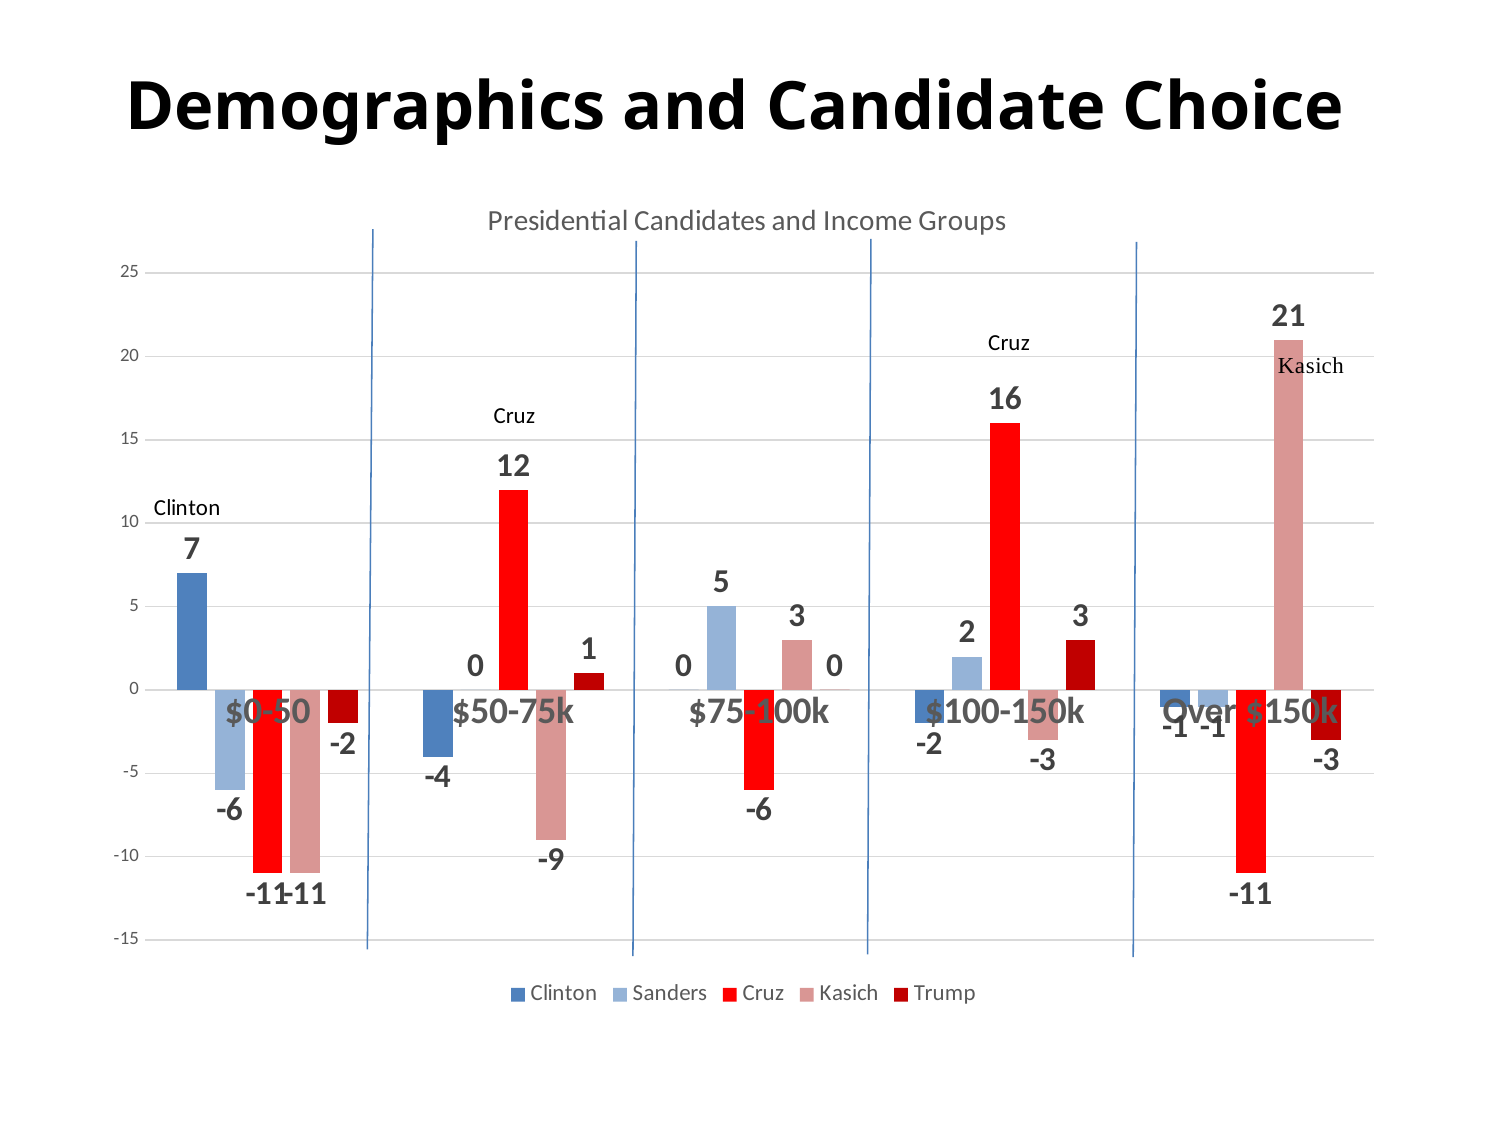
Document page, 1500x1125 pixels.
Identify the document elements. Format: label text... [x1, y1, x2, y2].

chart [87, 174, 1401, 1013]
title Demographics and Candidate Choice [87, 62, 1400, 150]
